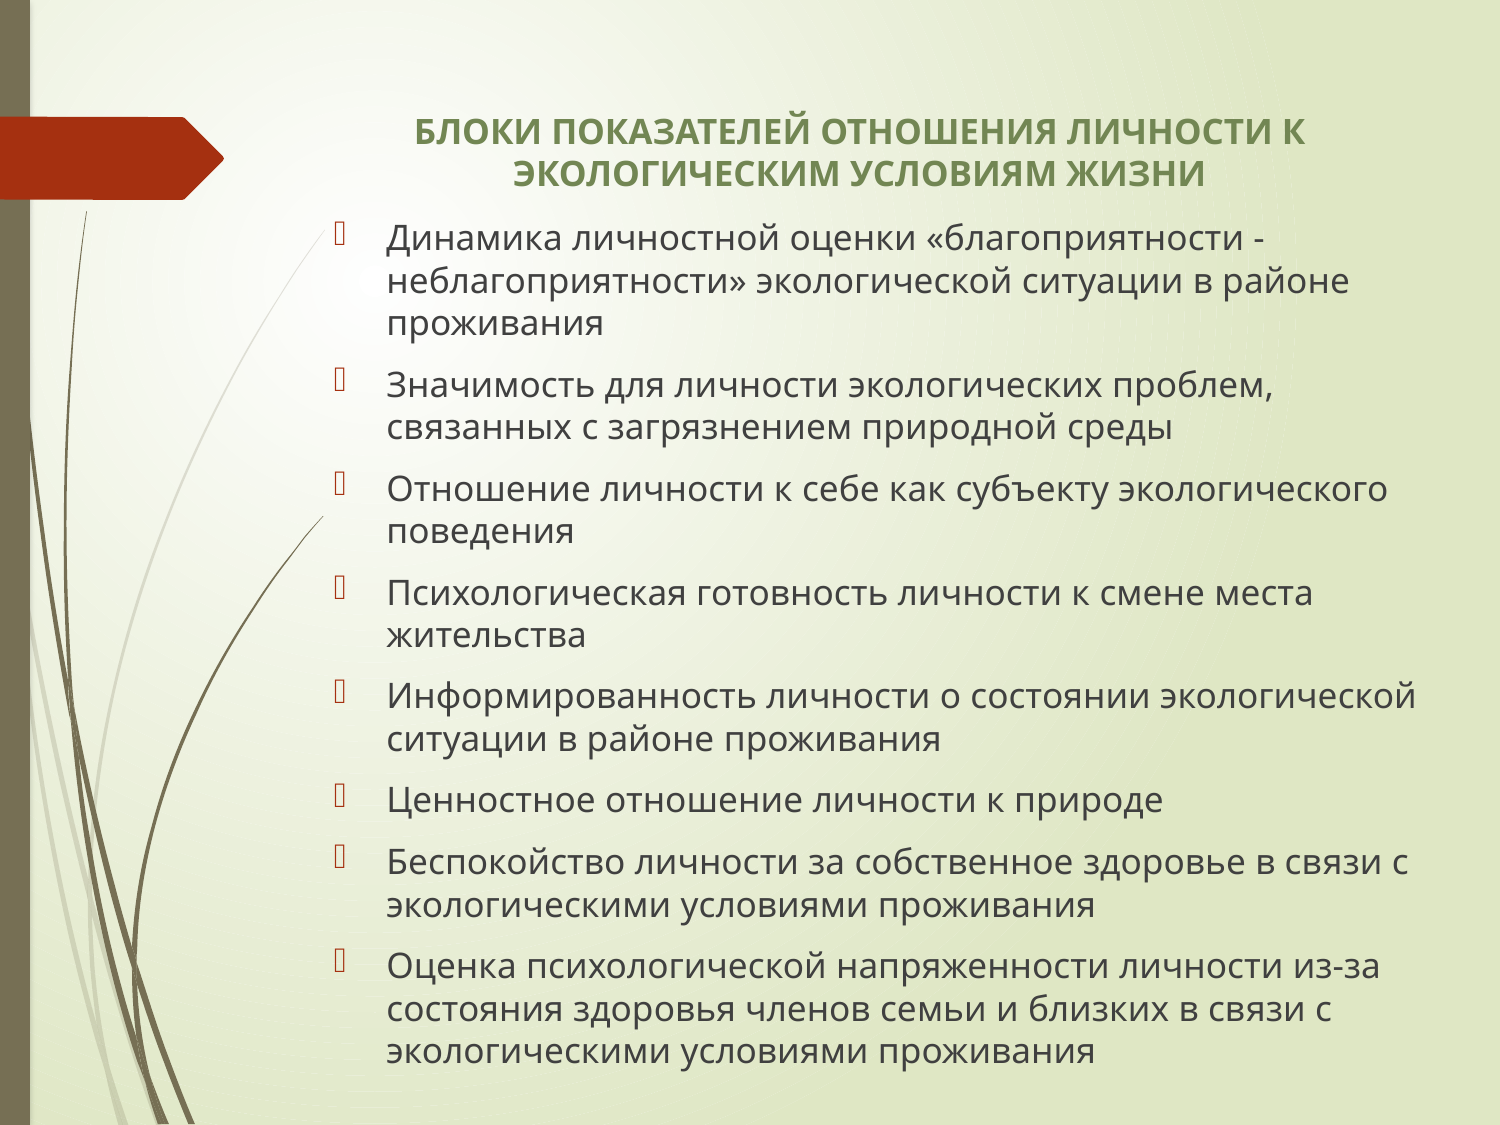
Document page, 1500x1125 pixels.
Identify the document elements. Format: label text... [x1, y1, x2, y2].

list Динамика личностной оценки «благоприятности - неблагоприятности» экологической ситуации в районе проживания Значимость для личности экологических проблем, связанных с загрязнением природной среды Отношение личности к себе как субъекту экологического поведения Психологическая готовность личности к смене места жительства Информированность личности о состоянии экологической ситуации в районе проживания Ценностное отношение личности к природе Беспокойство личности за собственное здоровье в связи с экологическими условиями проживания Оценка психологической напряженности личности из-за состояния здоровья членов семьи и близких в связи с экологическими условиями проживания [318, 208, 1471, 1083]
title БЛОКИ ПОКАЗАТЕЛЕЙ ОТНОШЕНИЯ ЛИЧНОСТИ К ЭКОЛОГИЧЕСКИМ УСЛОВИЯМ ЖИЗНИ [319, 102, 1400, 208]
